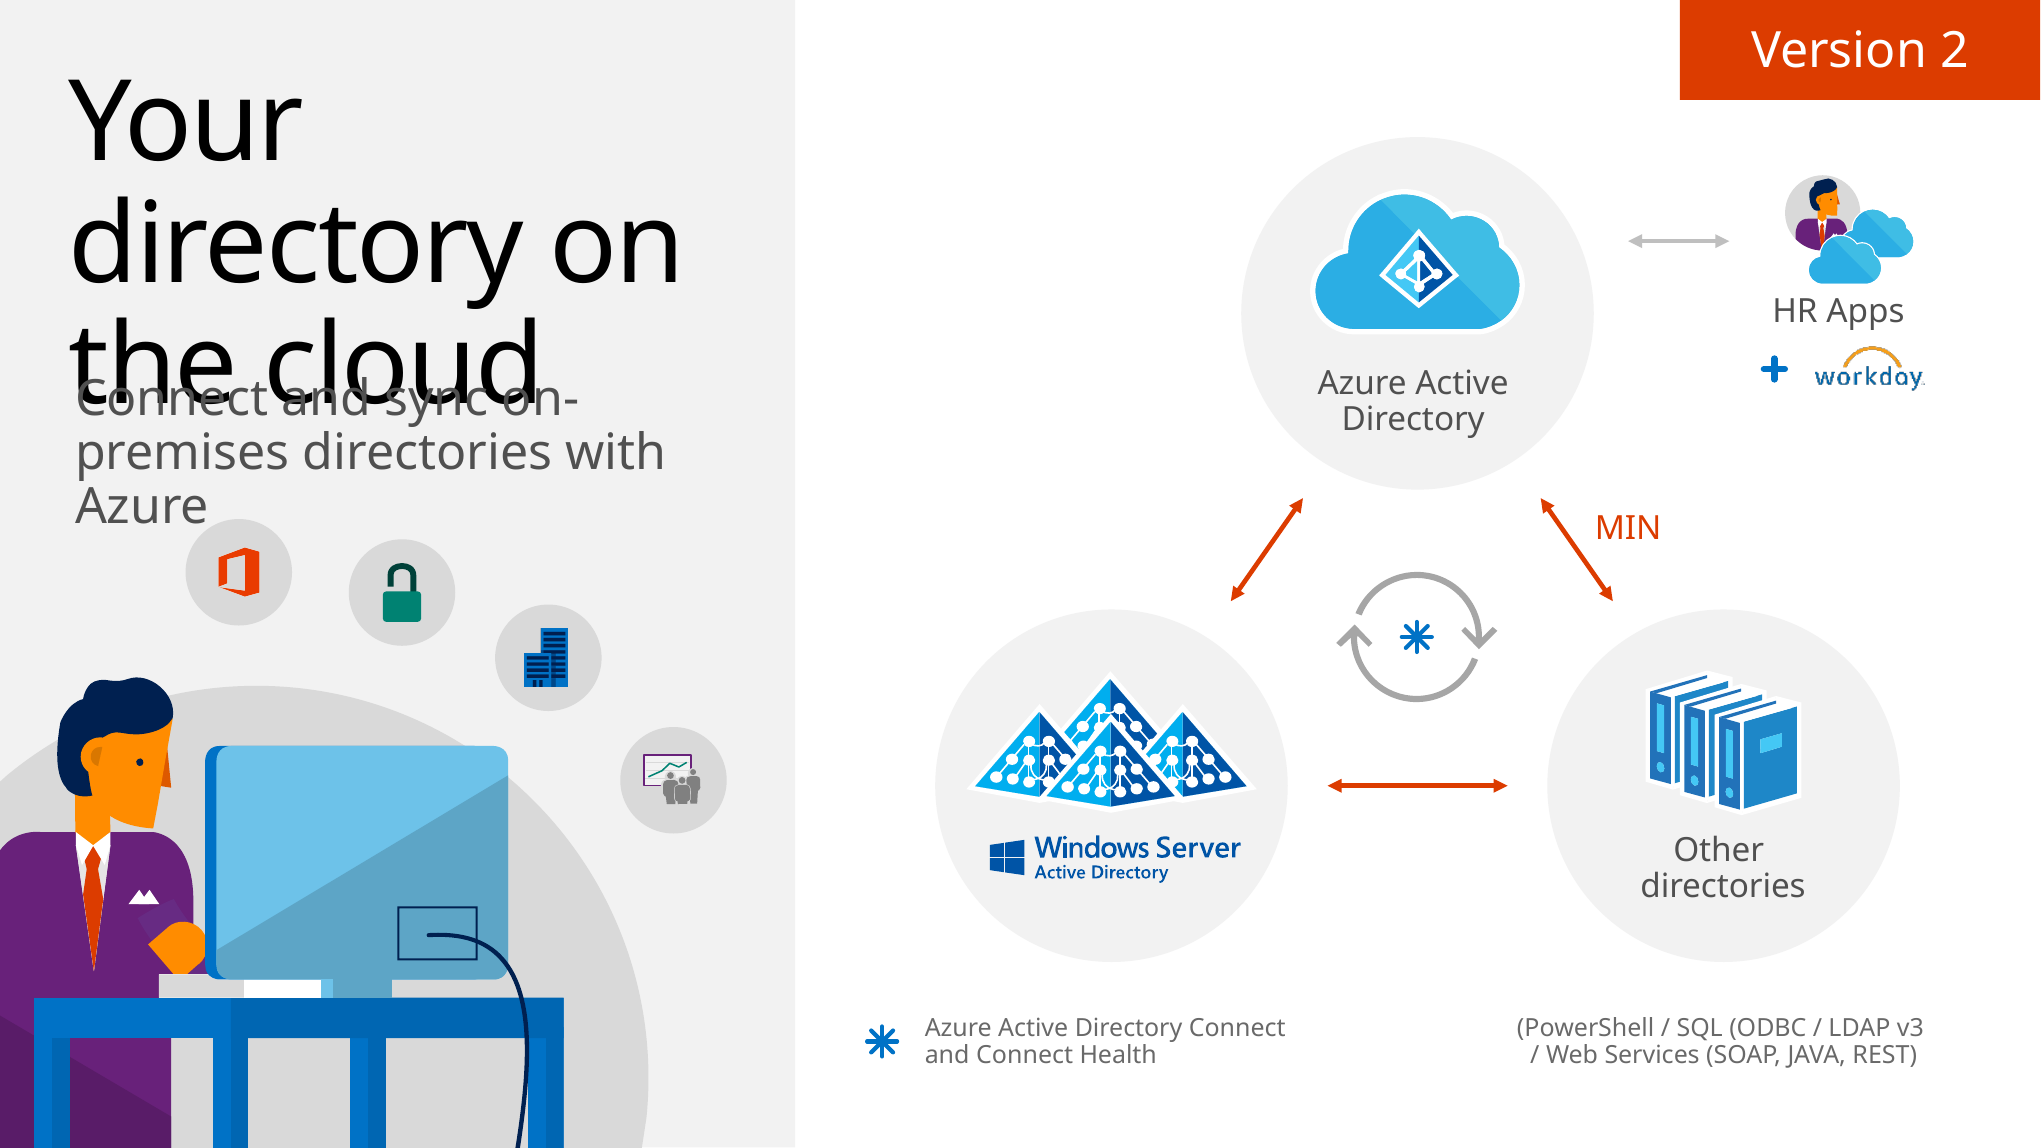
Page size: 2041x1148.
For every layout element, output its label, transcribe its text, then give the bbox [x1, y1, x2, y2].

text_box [1240, 136, 1594, 490]
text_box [185, 518, 293, 626]
text_box [0, 0, 796, 1148]
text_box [1230, 497, 1304, 602]
text_box MIN [1570, 495, 1686, 562]
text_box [934, 609, 1288, 963]
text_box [1500, 609, 1948, 1078]
text_box Connect and sync on-premises directories with Azure [45, 348, 765, 807]
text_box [494, 604, 602, 712]
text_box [1351, 556, 1483, 718]
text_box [0, 677, 649, 1148]
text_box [1540, 497, 1613, 602]
text_box Version 2 [1679, 0, 2041, 101]
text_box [866, 1007, 1358, 1078]
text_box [1748, 175, 1936, 401]
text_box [1401, 621, 1432, 653]
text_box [619, 726, 727, 834]
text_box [348, 539, 456, 646]
title Your directory on the cloud [45, 48, 796, 199]
